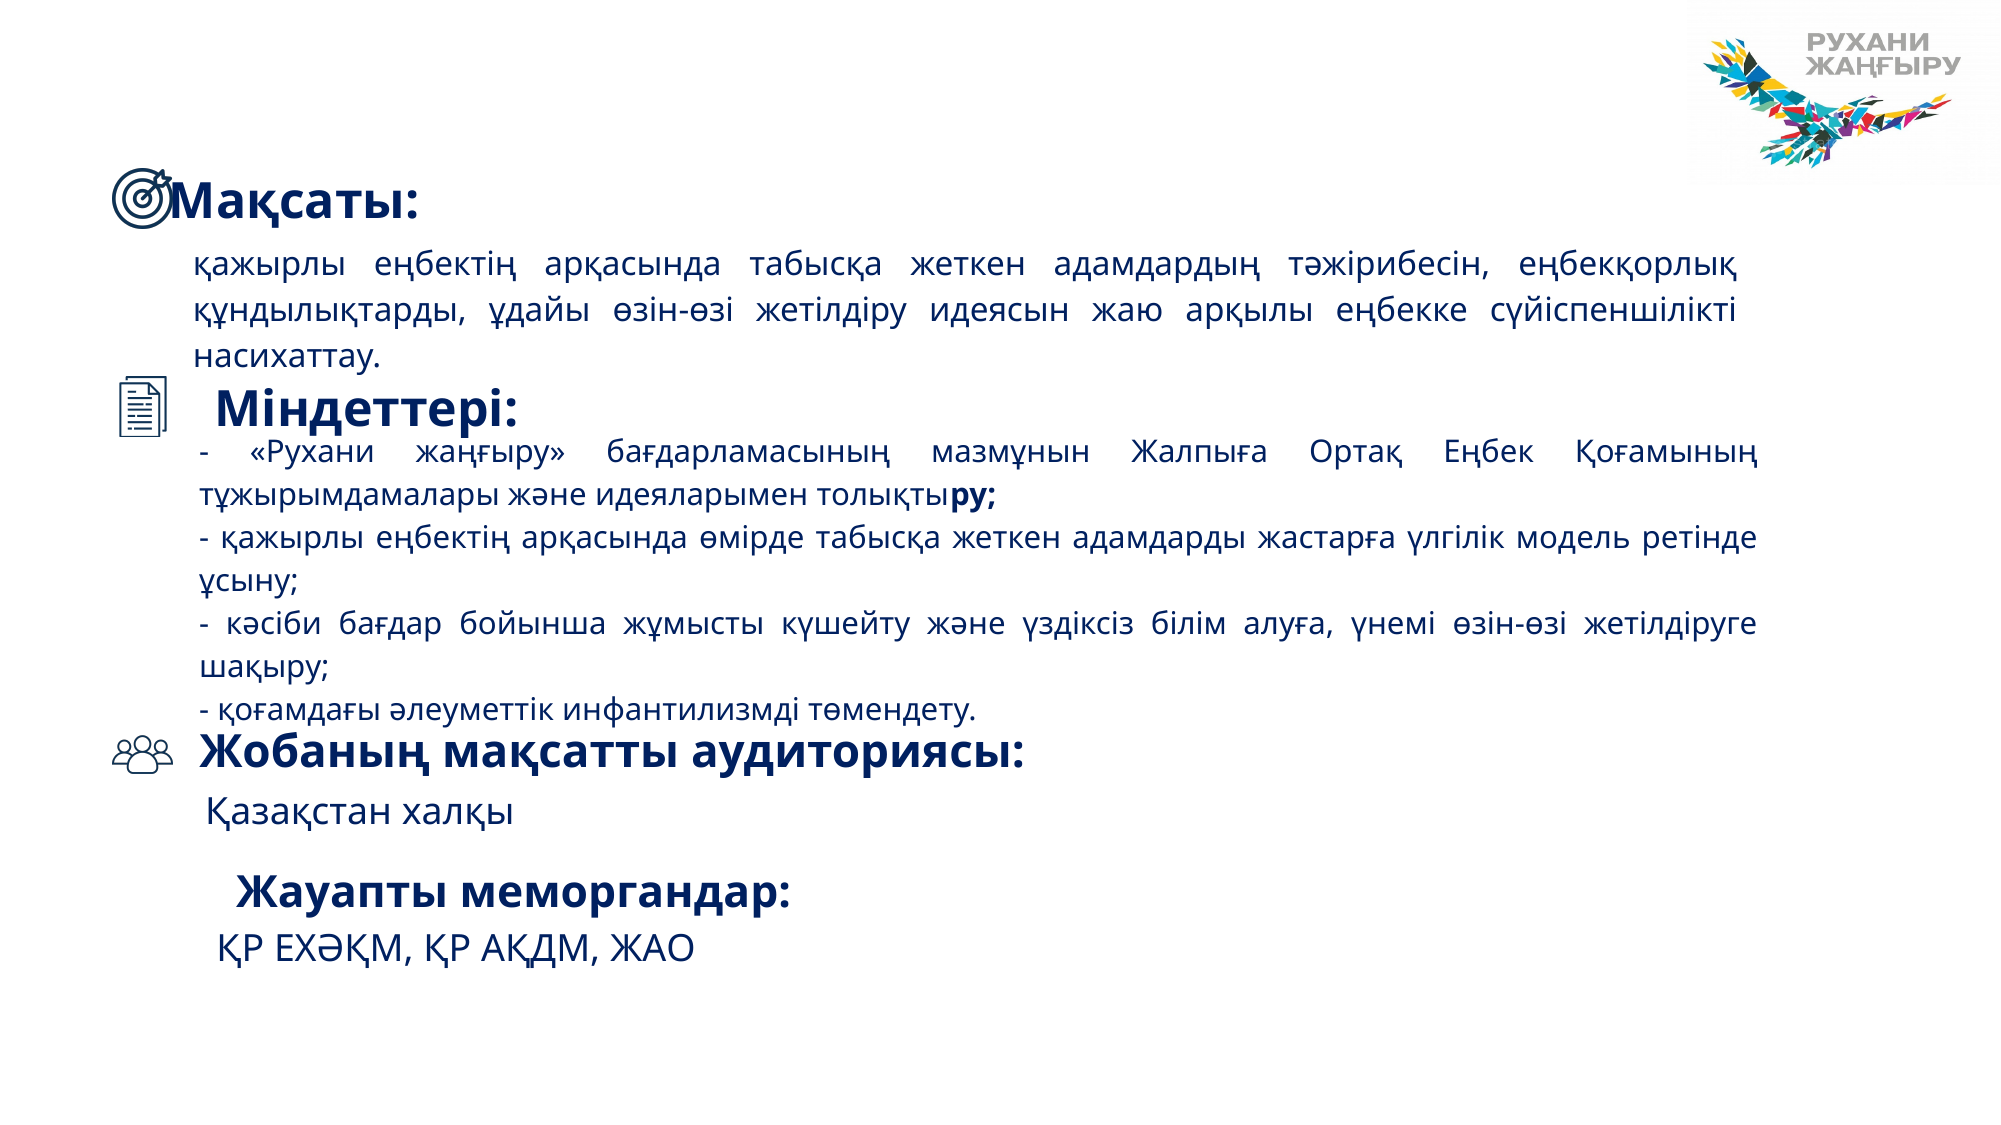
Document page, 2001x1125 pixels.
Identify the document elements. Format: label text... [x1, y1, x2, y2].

picture [112, 168, 174, 229]
text_box Жобаның мақсатты аудиториясы: [184, 725, 1053, 784]
text_box Қазақстан халқы [185, 767, 687, 843]
picture [112, 375, 174, 437]
picture [112, 724, 174, 785]
picture [1687, 0, 2000, 186]
text_box - «Рухани жаңғыру» бағдарламасының мазмұнын Жалпыға Ортақ Еңбек Қоғамының тұжырымдамалары және идеяларымен толықтыру; - қажырлы еңбектің арқасында өмірде табысқа жеткен адамдарды жастарға үлгілік модель ретінде ұсыну; - кәсіби бағдар бойынша жұмысты күшейту және үздіксіз білім алуға, үнемі өзін-өзі жетілдіруге шақыру; - қоғамдағы әлеуметтік инфантилизмді төмендету. [154, 405, 1780, 725]
text_box Міндеттері: [199, 391, 534, 444]
text_box Жауапты меморгандар: [172, 843, 856, 945]
text_box ҚР ЕХӘҚМ, ҚР АҚДМ, ЖАО [172, 904, 740, 1005]
text_box қажырлы еңбектің арқасында табысқа жеткен адамдардың тәжірибесін, еңбекқорлық құндылықтарды, ұдайы өзін-өзі жетілдіру идеясын жаю арқылы еңбекке сүйіспеншілікті насихаттау. [172, 216, 1760, 391]
text_box Мақсаты: [142, 148, 446, 250]
